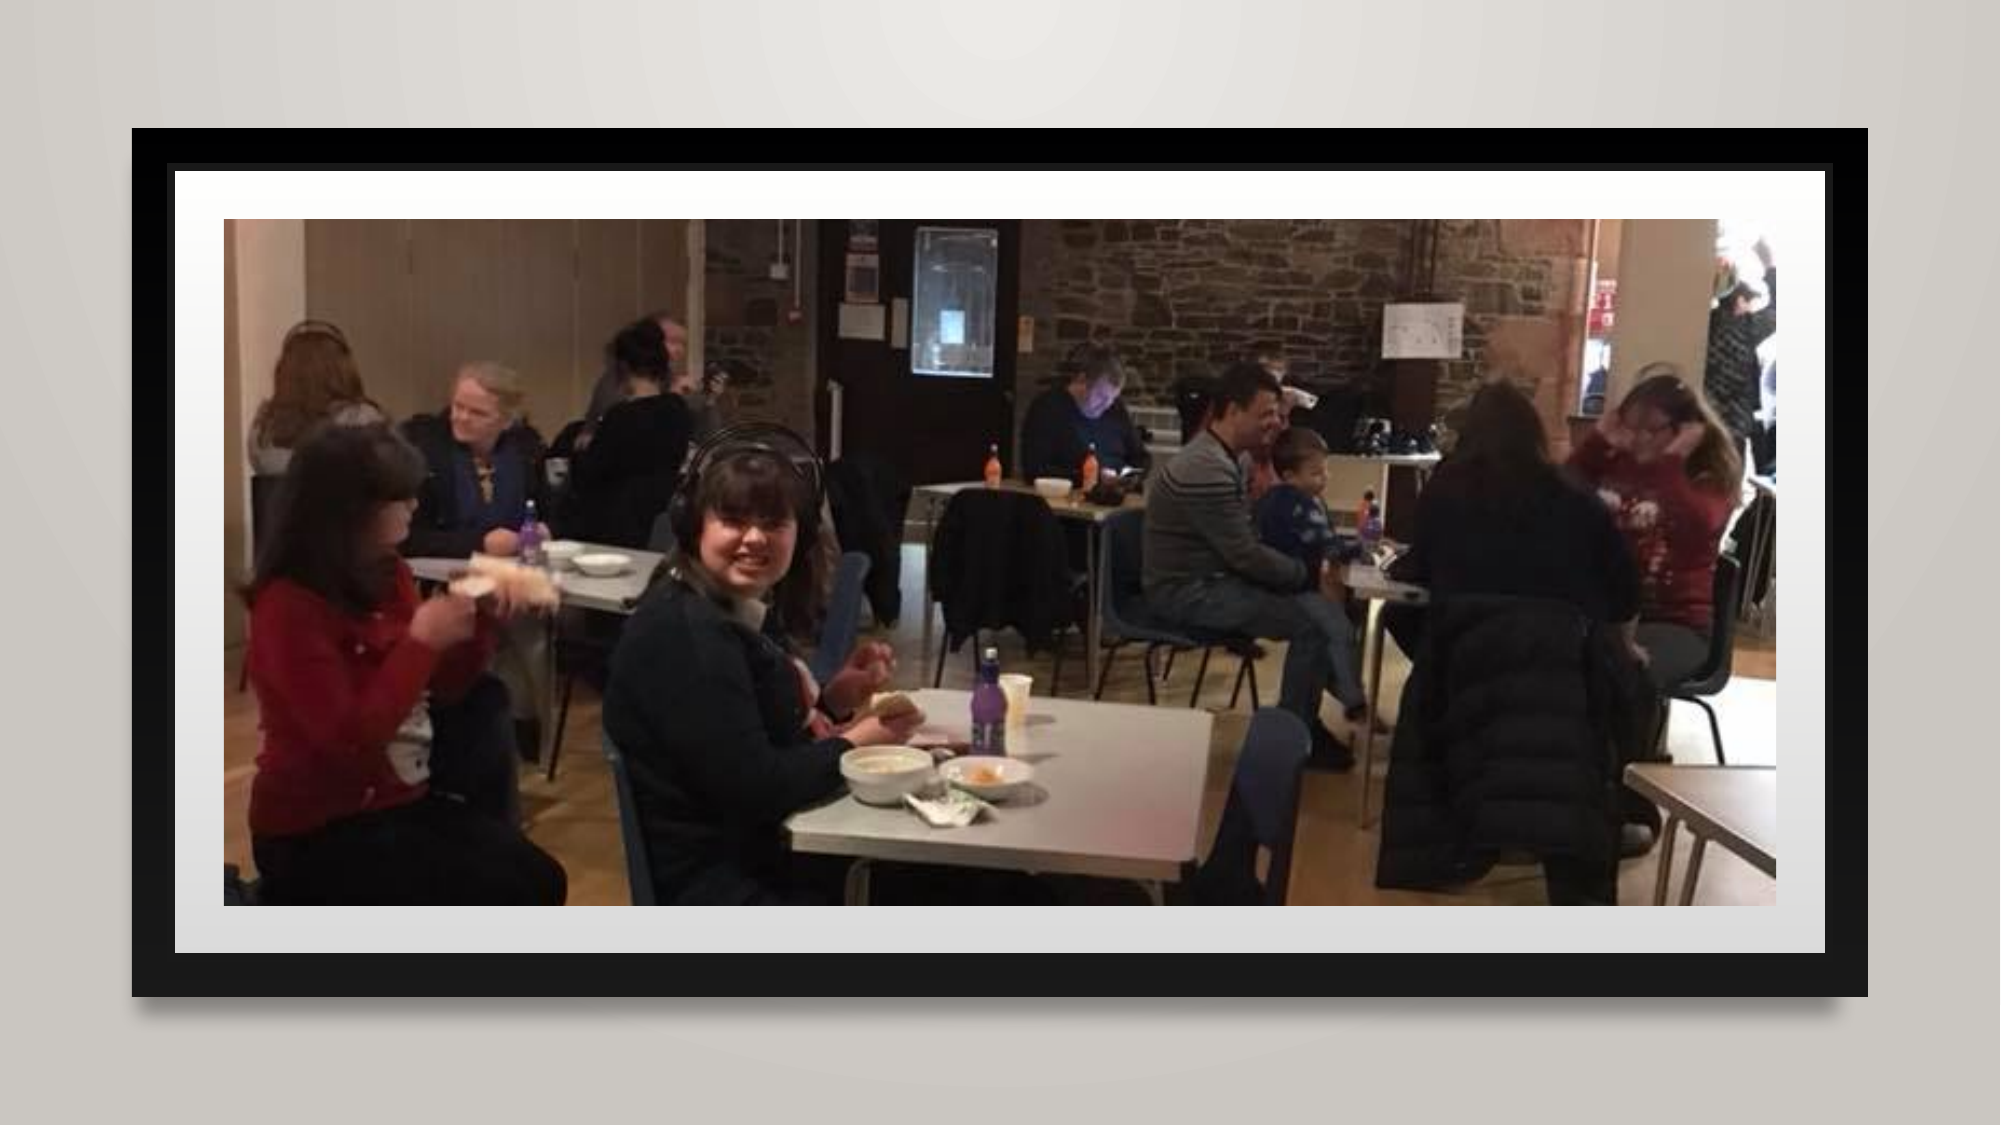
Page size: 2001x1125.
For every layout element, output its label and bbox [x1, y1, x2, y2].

text_box [131, 128, 1869, 997]
text_box [0, 0, 2000, 1125]
picture [223, 219, 1777, 906]
text_box [170, 166, 1829, 958]
